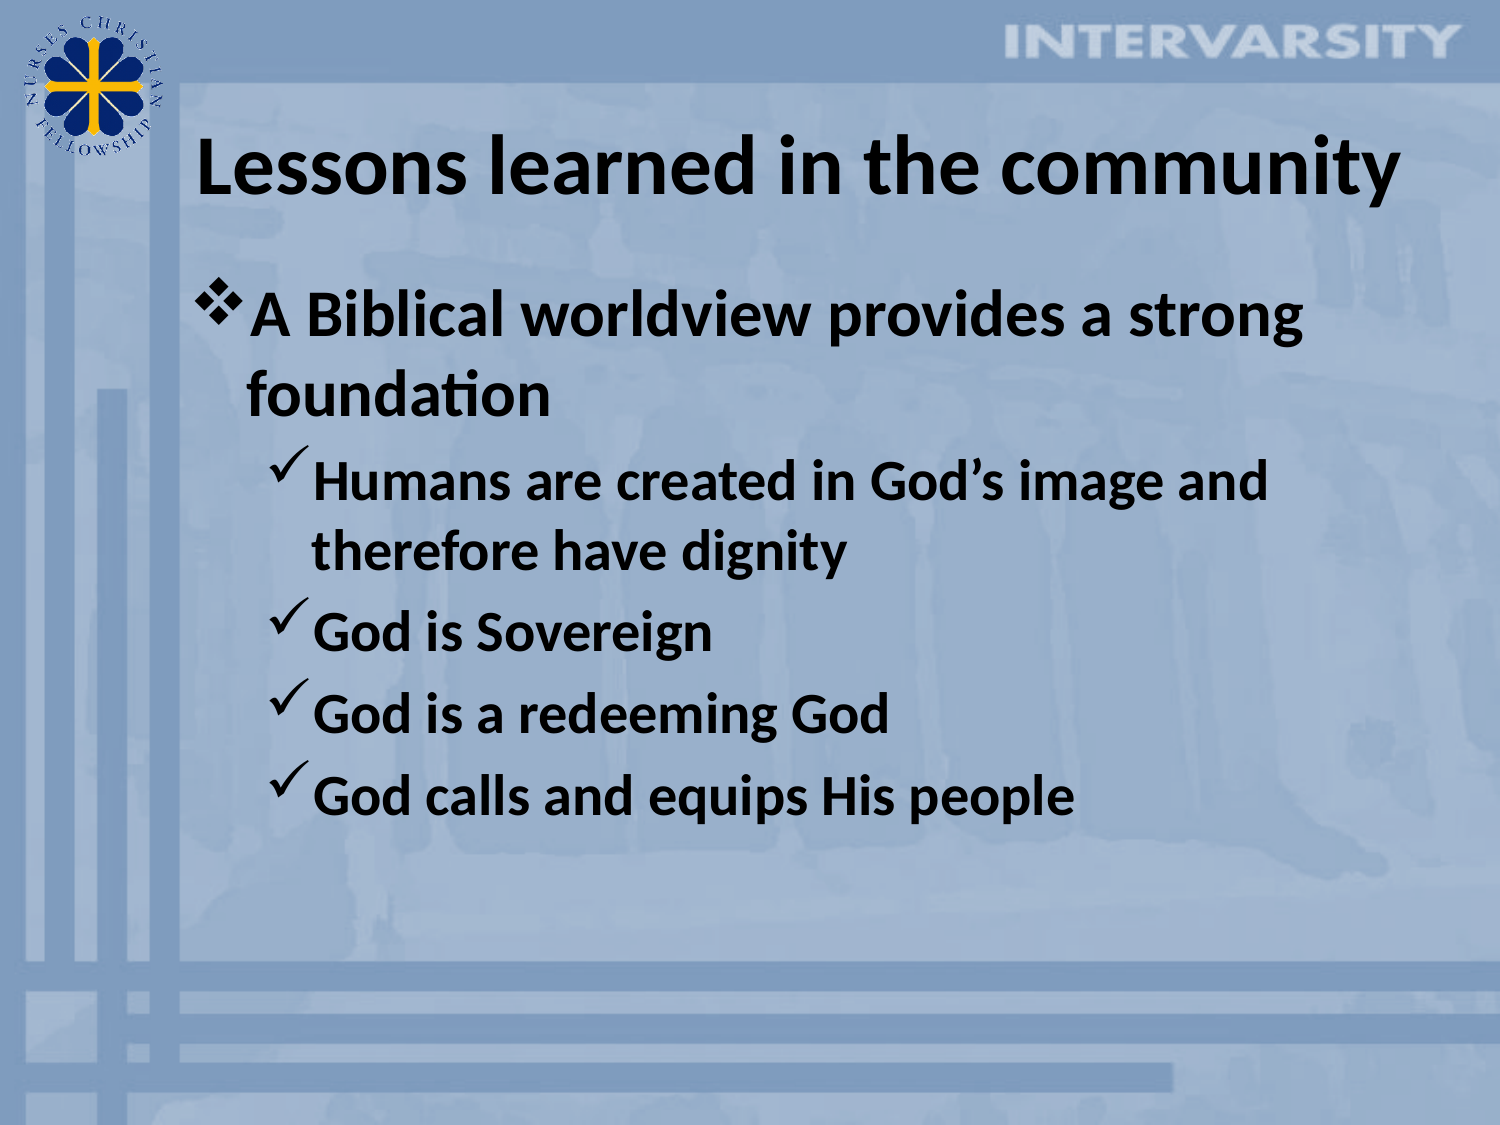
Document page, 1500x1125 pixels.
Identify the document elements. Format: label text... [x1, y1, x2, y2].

title Lessons learned in the community [174, 87, 1425, 233]
list A Biblical worldview provides a strong foundation Humans are created in God’s image and therefore have dignity God is Sovereign God is a redeeming God God calls and equips His people [174, 262, 1425, 1005]
picture [24, 16, 163, 156]
